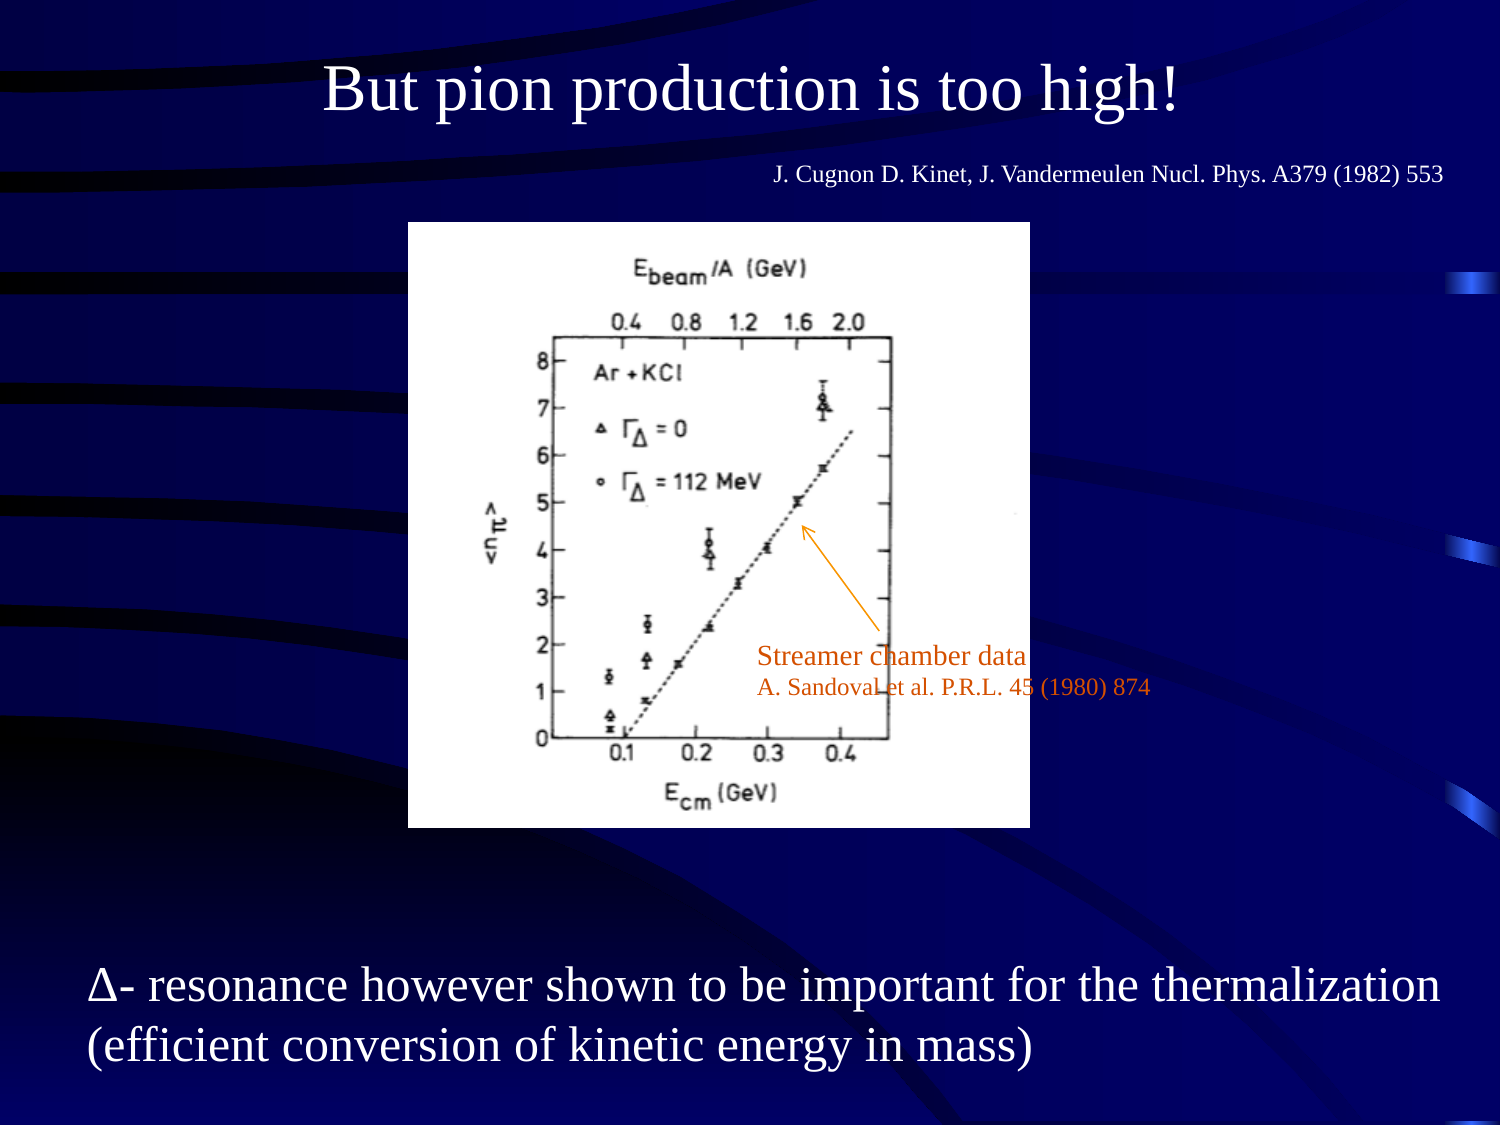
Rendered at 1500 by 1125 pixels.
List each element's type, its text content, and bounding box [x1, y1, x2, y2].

text_box Δ- resonance however shown to be important for the thermalization (efficient conversion of kinetic energy in mass) [71, 943, 1457, 1079]
text_box But pion production is too high! [308, 36, 1199, 131]
picture [407, 222, 1031, 828]
text_box Streamer chamber data A. Sandoval et al. P.R.L. 45 (1980) 874 [1034, 628, 1167, 709]
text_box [787, 538, 894, 617]
text_box J. Cugnon D. Kinet, J. Vandermeulen Nucl. Phys. A379 (1982) 553 [758, 149, 1460, 195]
